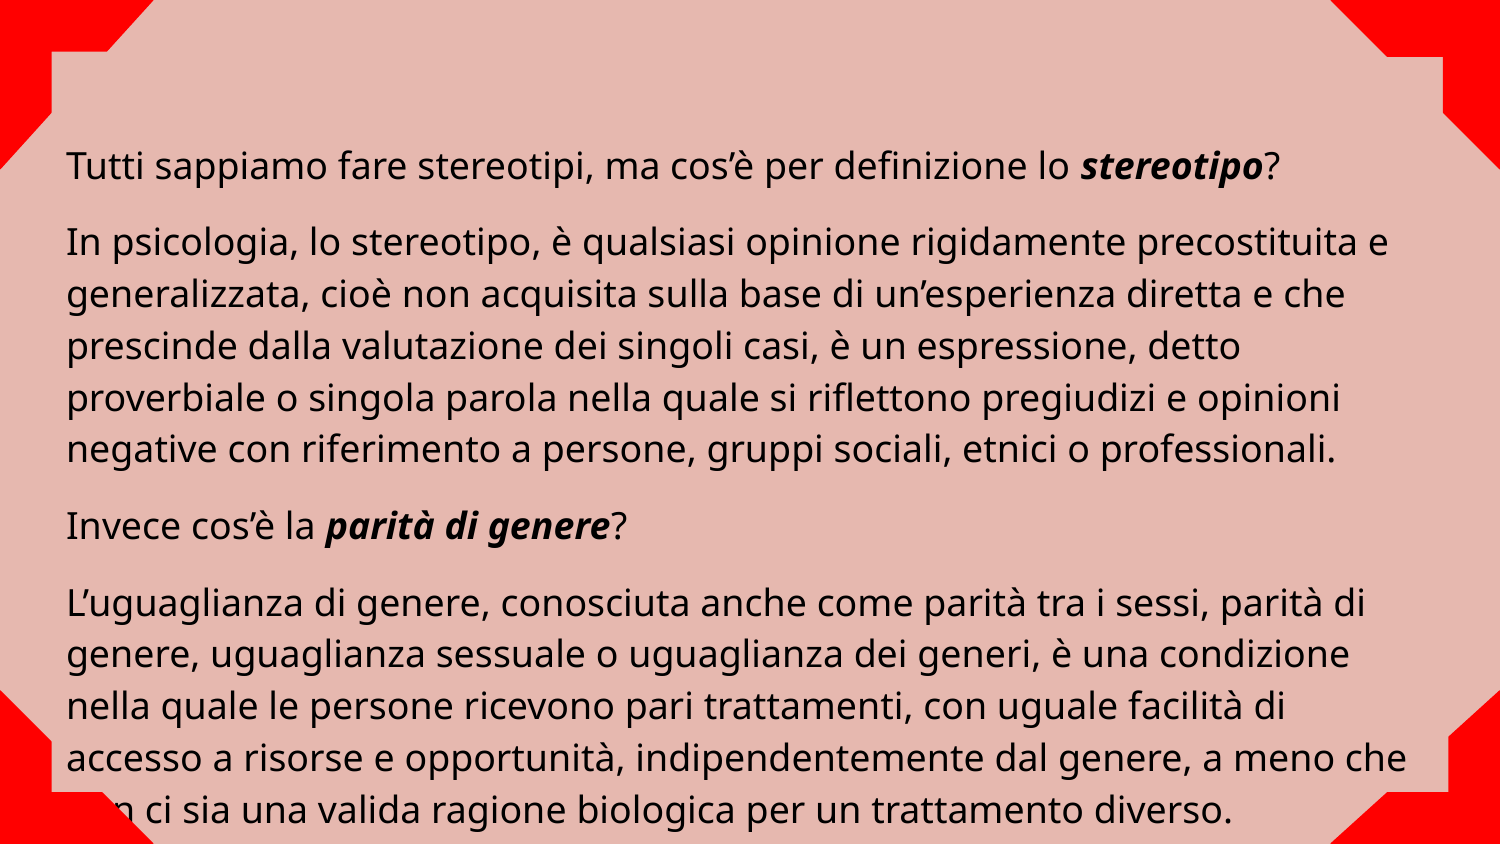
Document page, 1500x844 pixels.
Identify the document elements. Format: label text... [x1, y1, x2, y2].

text_box [0, 691, 153, 844]
text_box [1331, 690, 1500, 844]
text_box [1331, 0, 1500, 169]
list Tutti sappiamo fare stereotipi, ma cos’è per definizione lo stereotipo? In psicologia, lo stereotipo, è qualsiasi opinione rigidamente precostituita e generalizzata, cioè non acquisita sulla base di un’esperienza diretta e che prescinde dalla valutazione dei singoli casi, è un espressione, detto proverbiale o singola parola nella quale si riflettono pregiudizi e opinioni negative con riferimento a persone, gruppi sociali, etnici o professionali. Invece cos’è la parità di genere? L’uguaglianza di genere, conosciuta anche come parità tra i sessi, parità di genere, uguaglianza sessuale o uguaglianza dei generi, è una condizione nella quale le persone ricevono pari trattamenti, con uguale facilità di accesso a risorse e opportunità, indipendentemente dal genere, a meno che non ci sia una valida ragione biologica per un trattamento diverso. [51, 119, 1449, 724]
text_box [0, 0, 153, 169]
